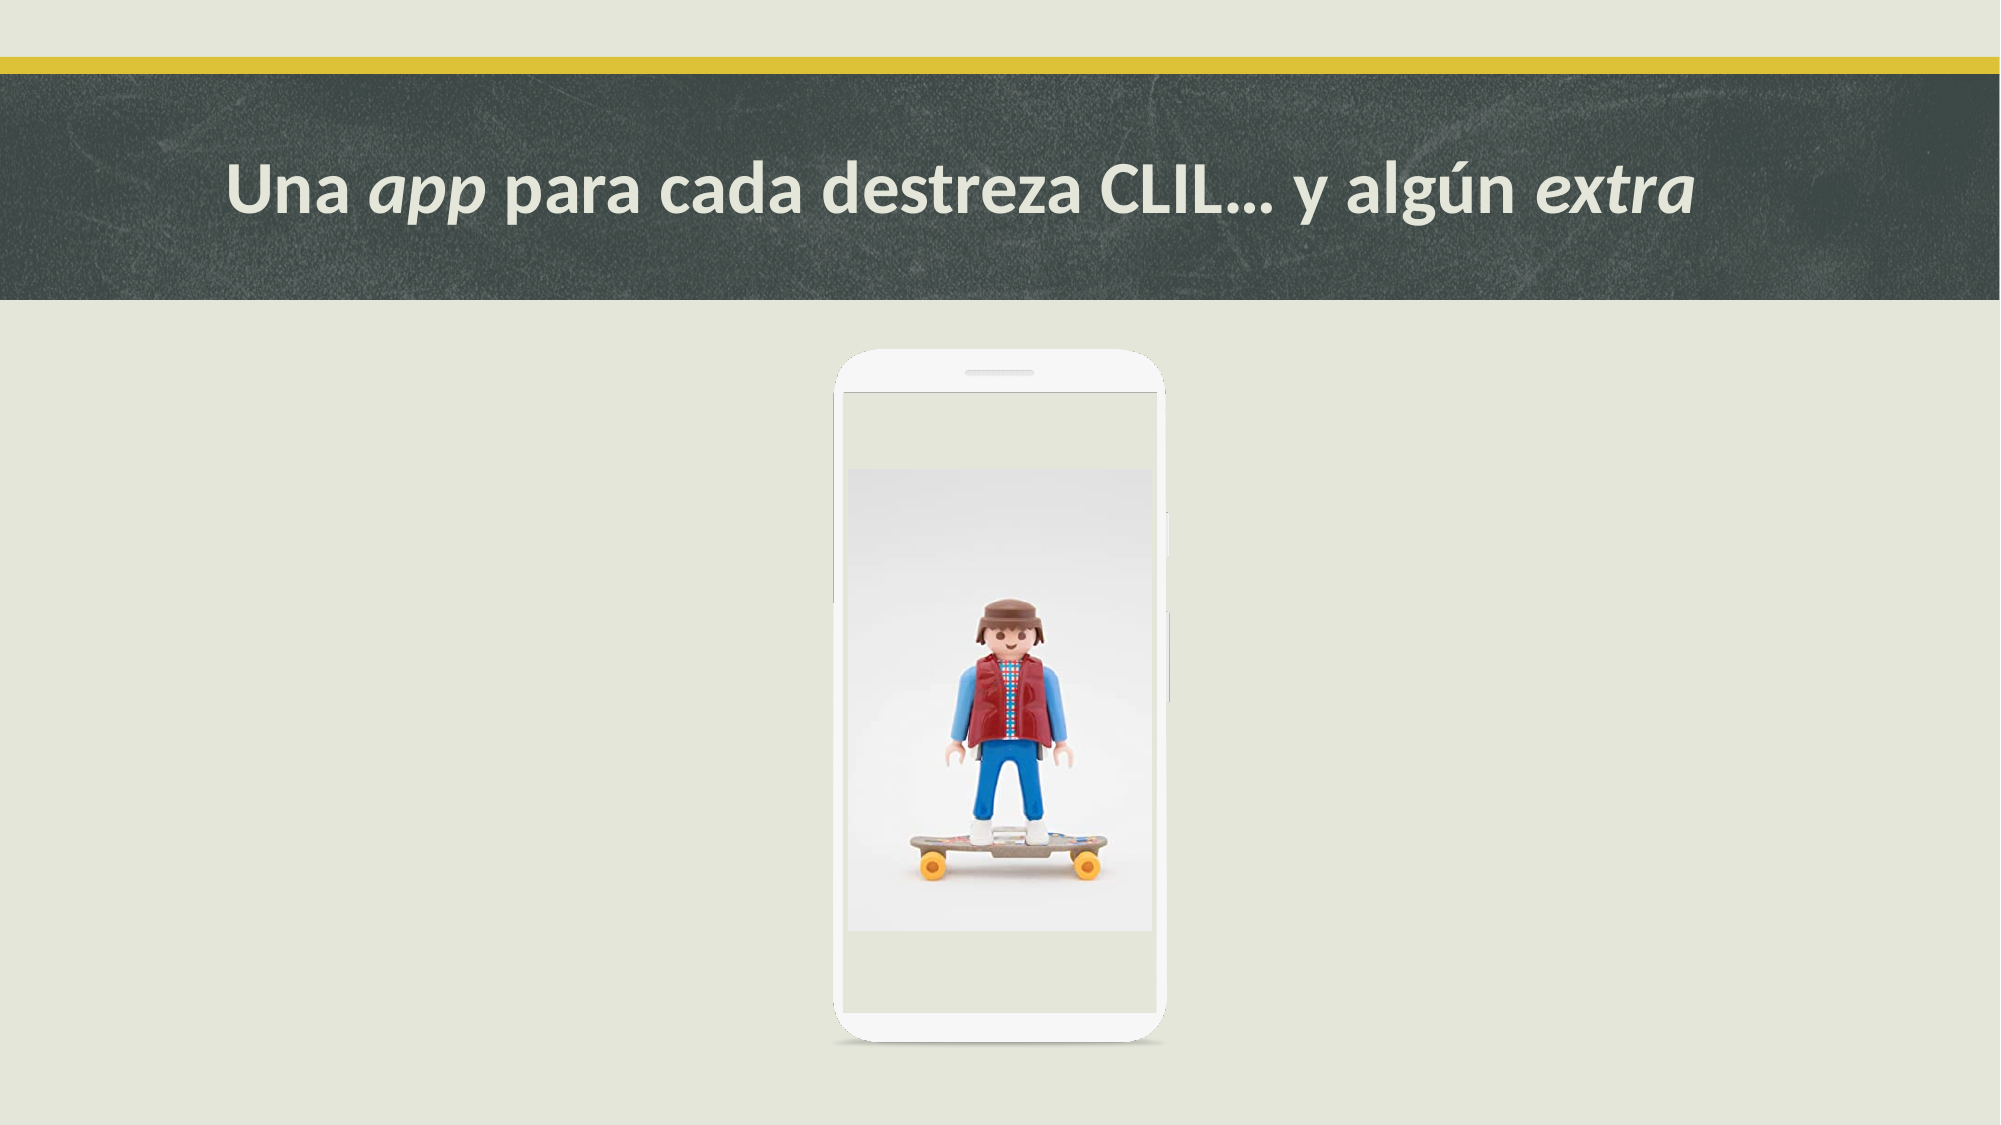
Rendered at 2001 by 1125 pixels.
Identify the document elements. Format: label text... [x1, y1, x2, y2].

picture [0, 74, 2000, 300]
title Una app para cada destreza CLIL… y algún extra [210, 76, 1790, 300]
picture [829, 349, 1170, 1049]
